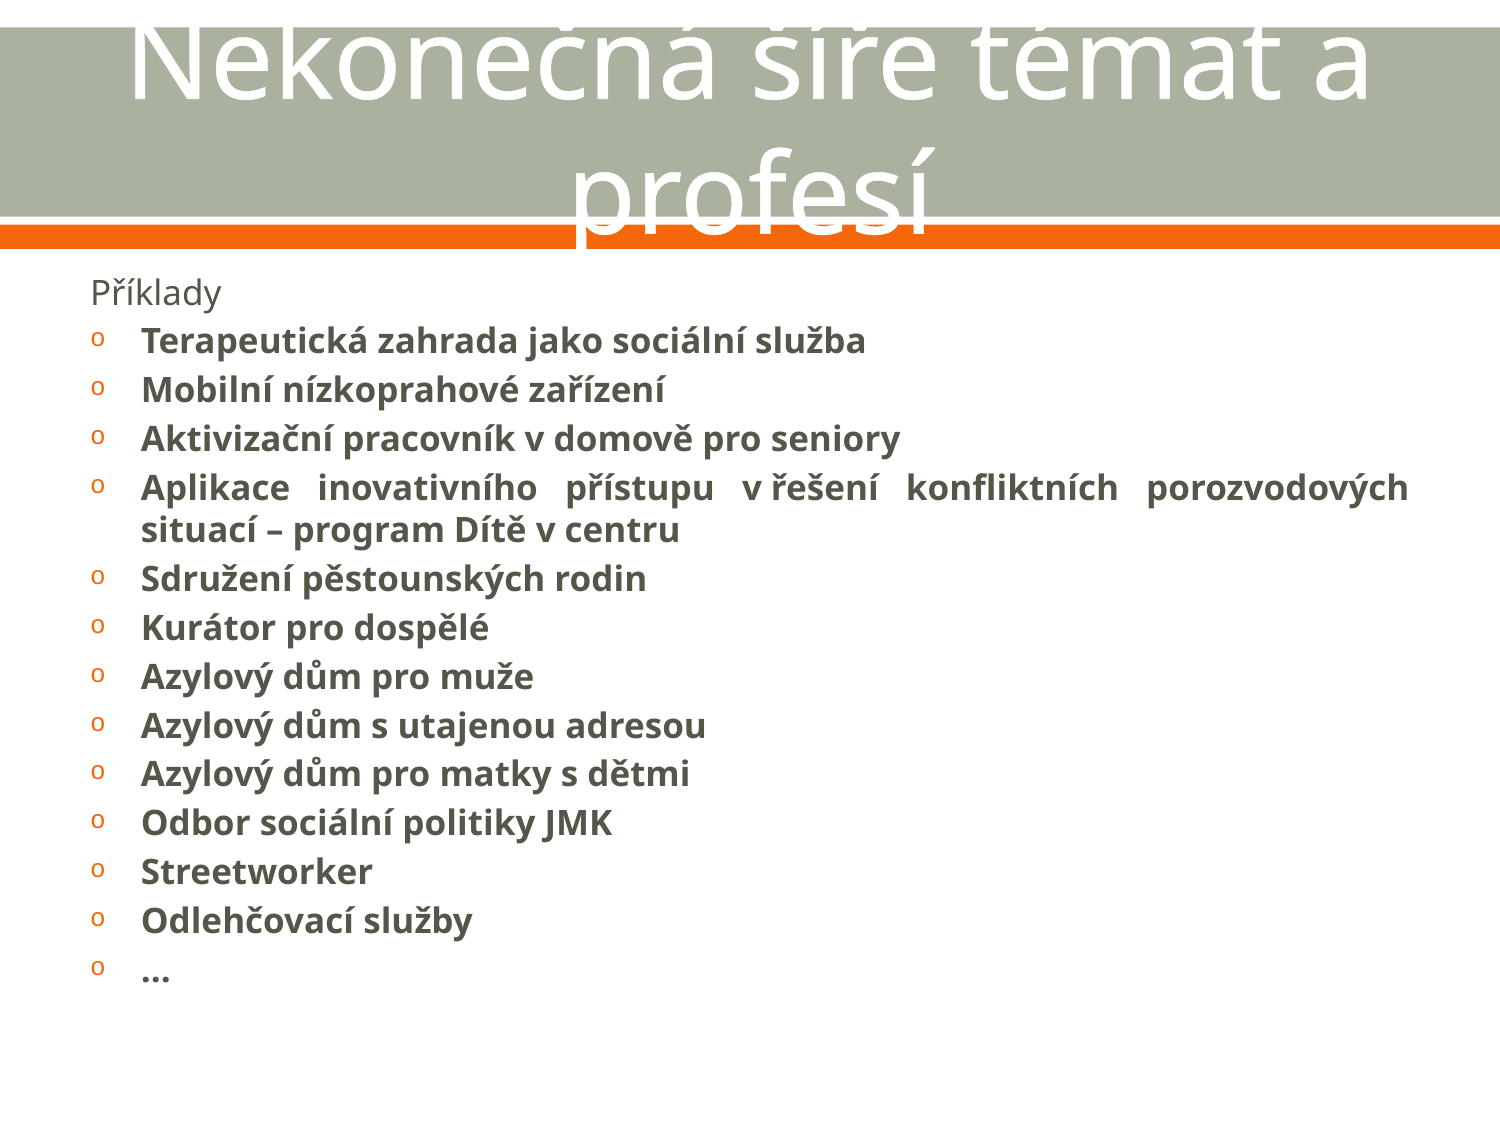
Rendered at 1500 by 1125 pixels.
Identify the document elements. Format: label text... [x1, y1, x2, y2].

title Nekonečná šíře témat a profesí [75, 29, 1425, 213]
list Příklady Terapeutická zahrada jako sociální služba Mobilní nízkoprahové zařízení Aktivizační pracovník v domově pro seniory Aplikace inovativního přístupu v řešení konfliktních porozvodových situací – program Dítě v centru Sdružení pěstounských rodin Kurátor pro dospělé Azylový dům pro muže Azylový dům s utajenou adresou Azylový dům pro matky s dětmi Odbor sociální politiky JMK Streetworker Odlehčovací služby … [75, 262, 1425, 1005]
